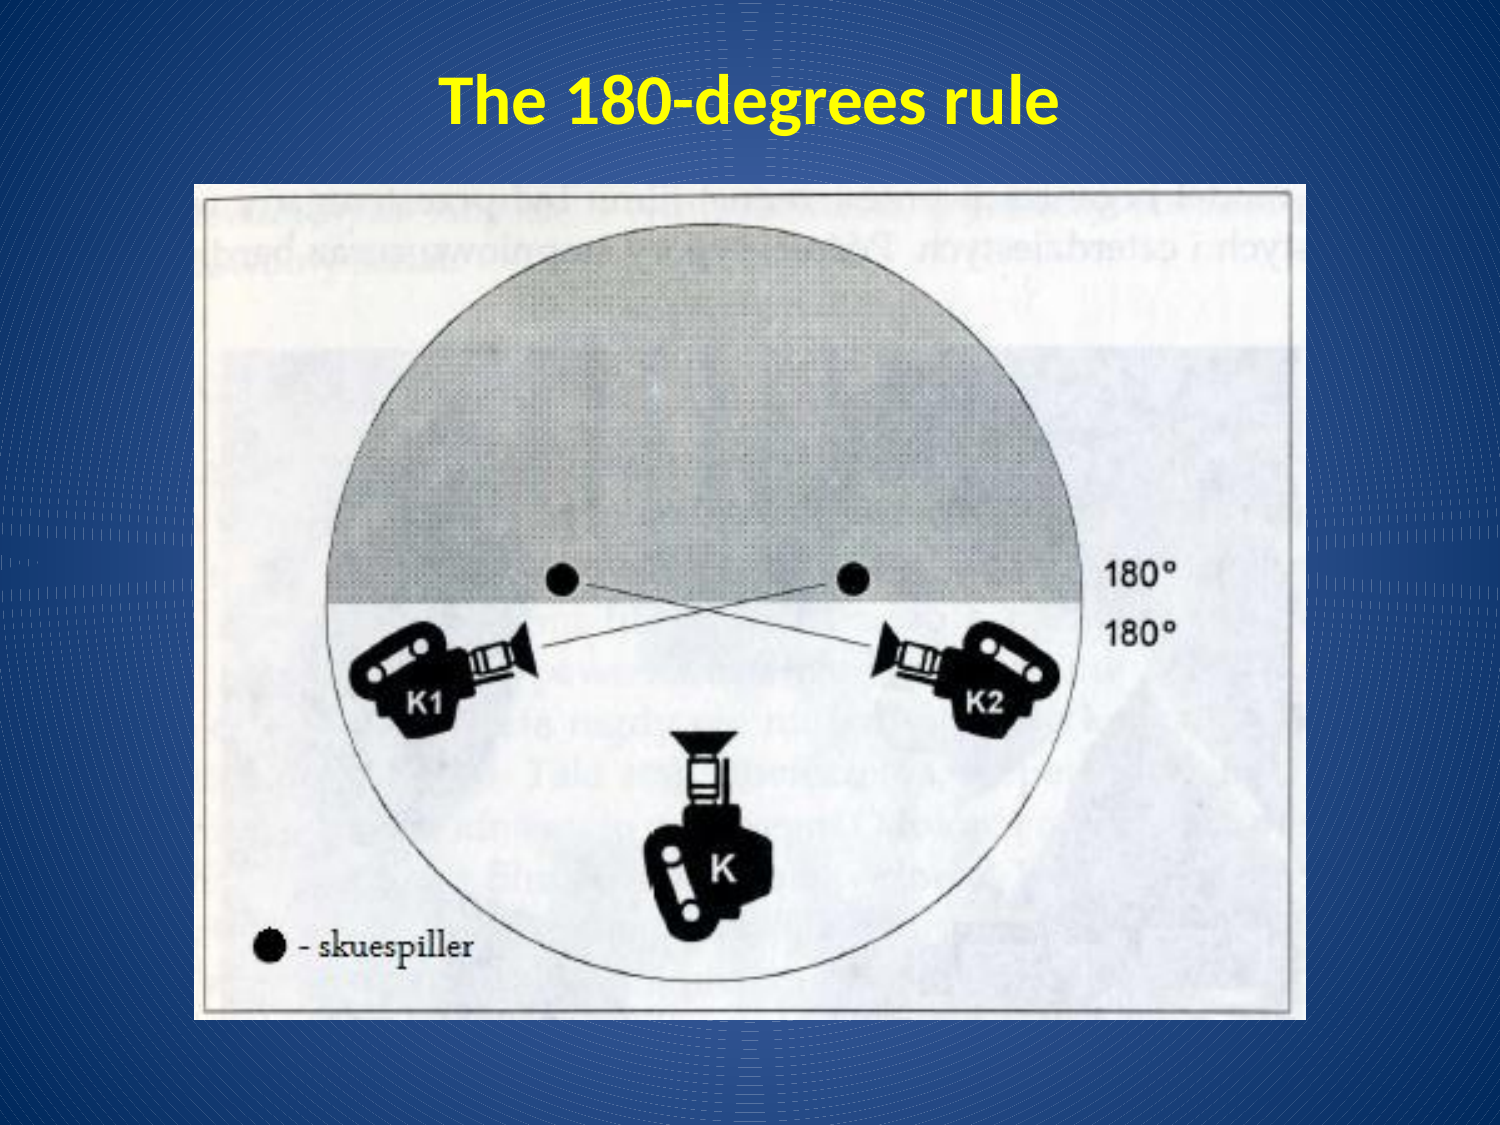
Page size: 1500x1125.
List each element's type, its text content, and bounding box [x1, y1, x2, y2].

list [194, 184, 1306, 1020]
title The 180-degrees rule [75, 45, 1425, 233]
